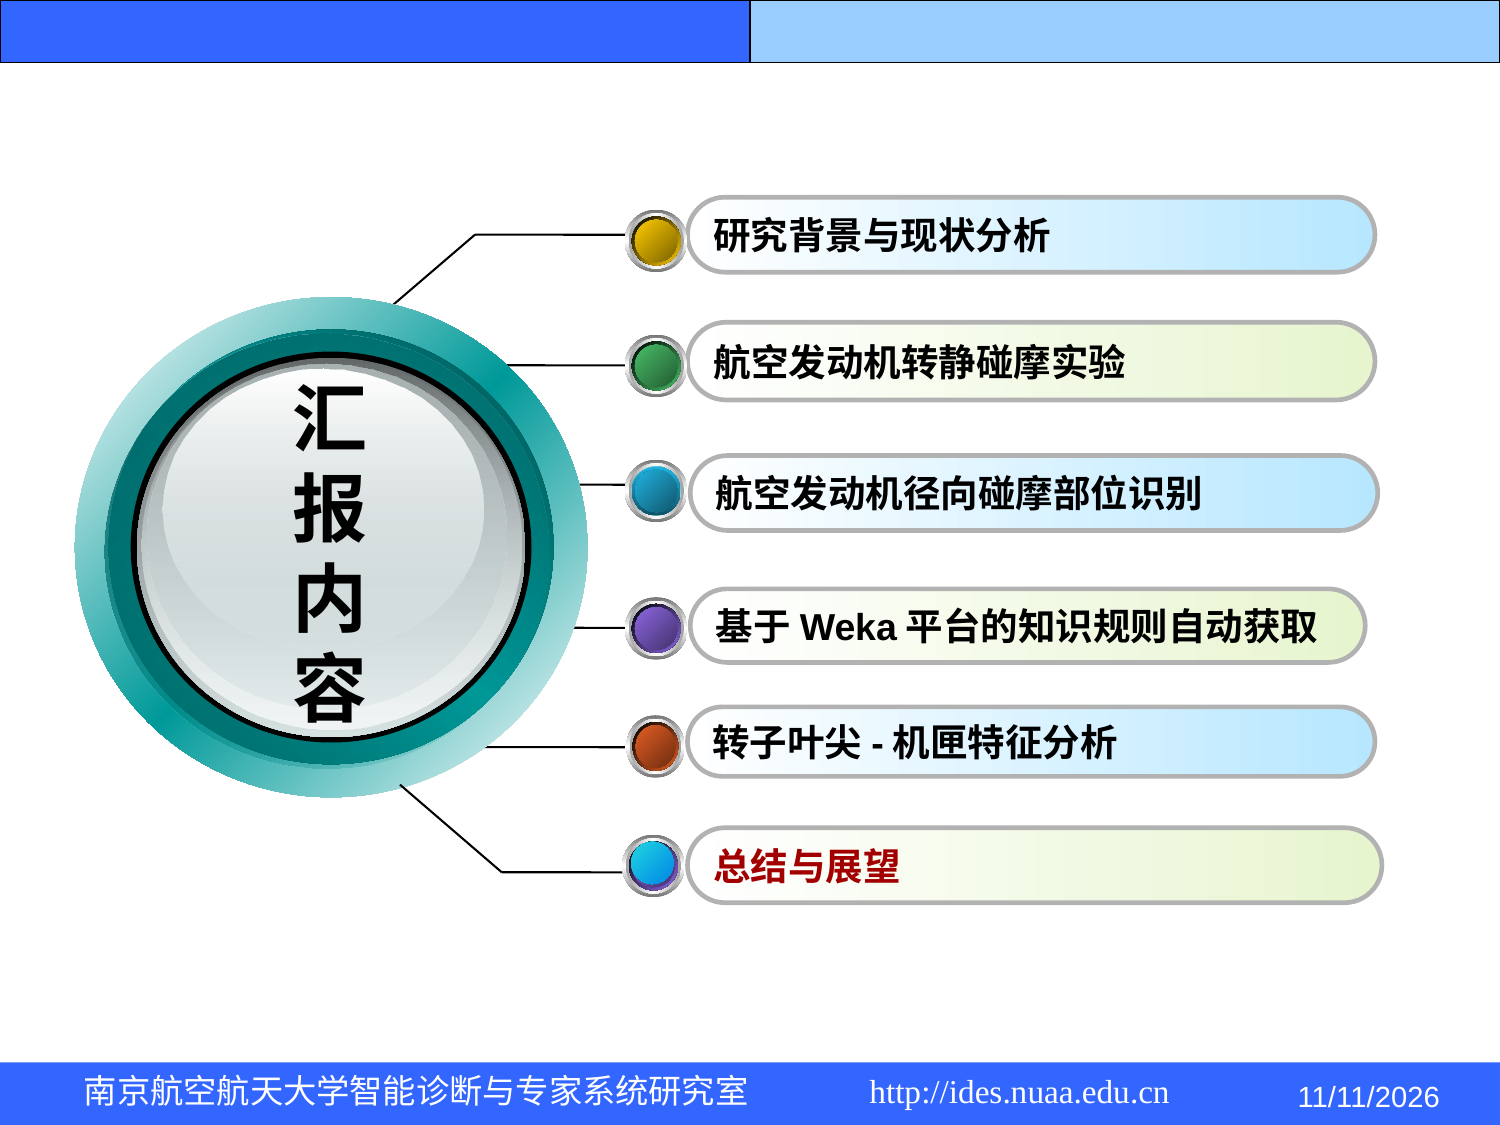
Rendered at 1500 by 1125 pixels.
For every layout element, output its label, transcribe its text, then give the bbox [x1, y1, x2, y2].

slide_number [1237, 1070, 1500, 1125]
footer 南京航空航天大学智能诊断与专家系统研究室 http://ides.nuaa.edu.cn [39, 1071, 1215, 1125]
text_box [74, 196, 1383, 903]
